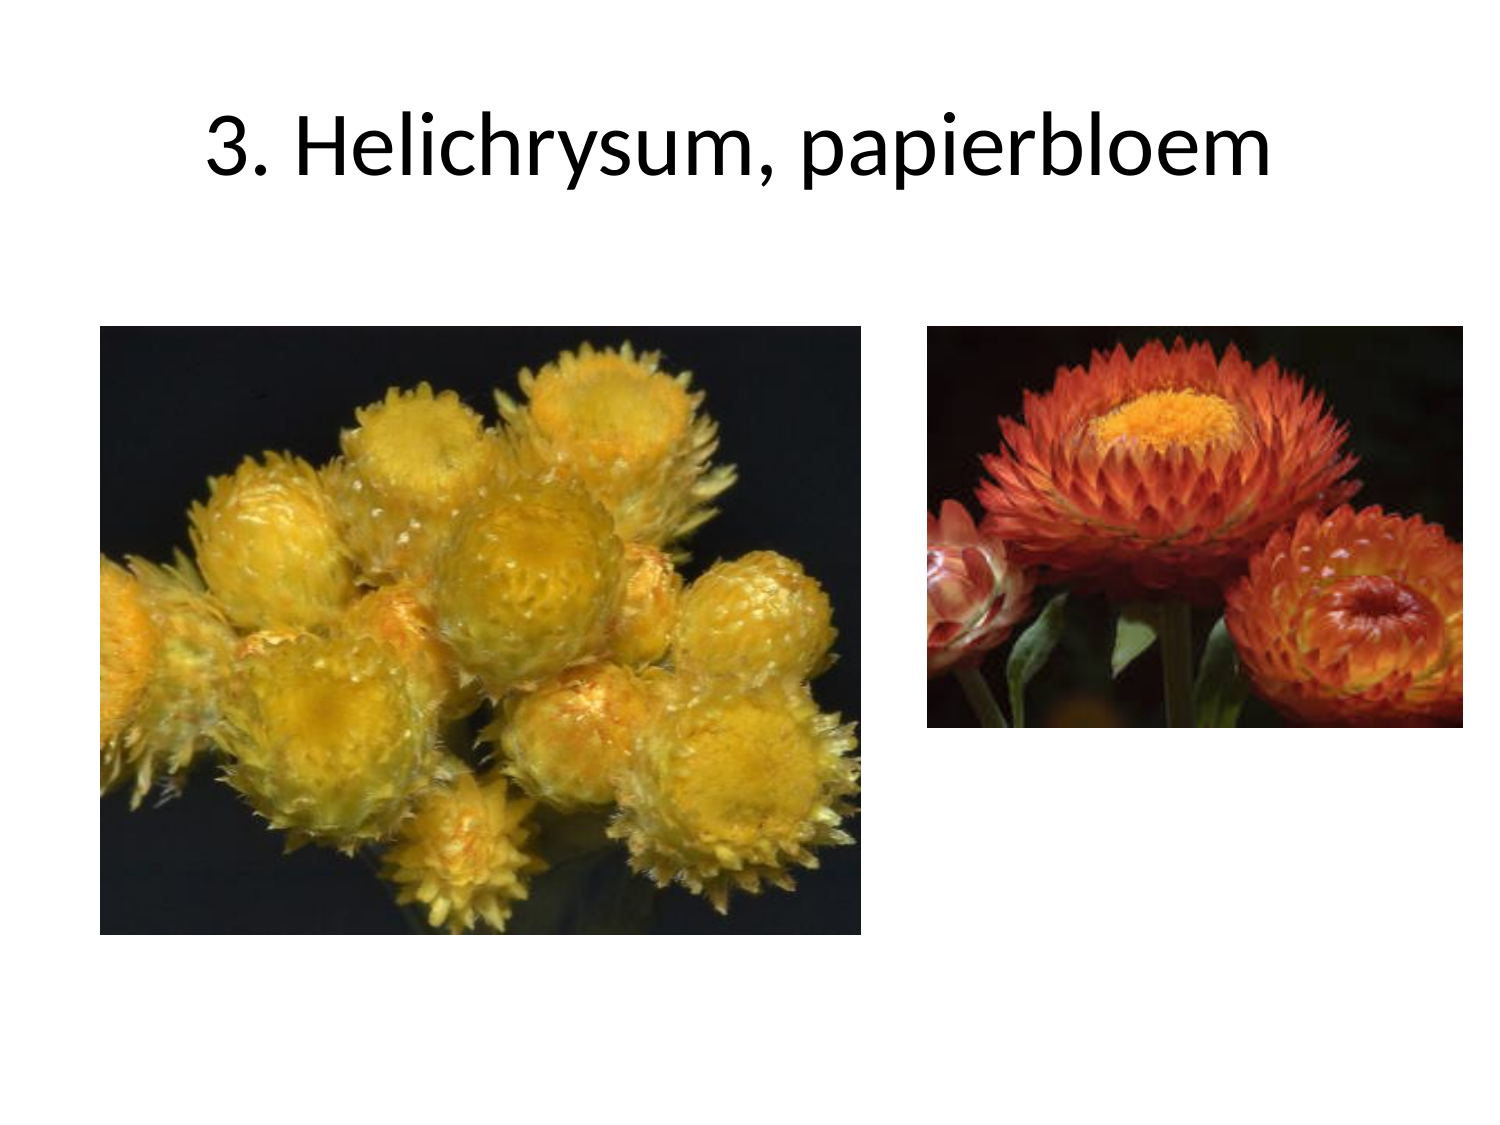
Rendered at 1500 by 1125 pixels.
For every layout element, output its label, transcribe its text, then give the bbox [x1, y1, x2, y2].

picture [100, 326, 861, 935]
title 3. Helichrysum, papierbloem [75, 45, 1425, 233]
picture [926, 326, 1463, 729]
